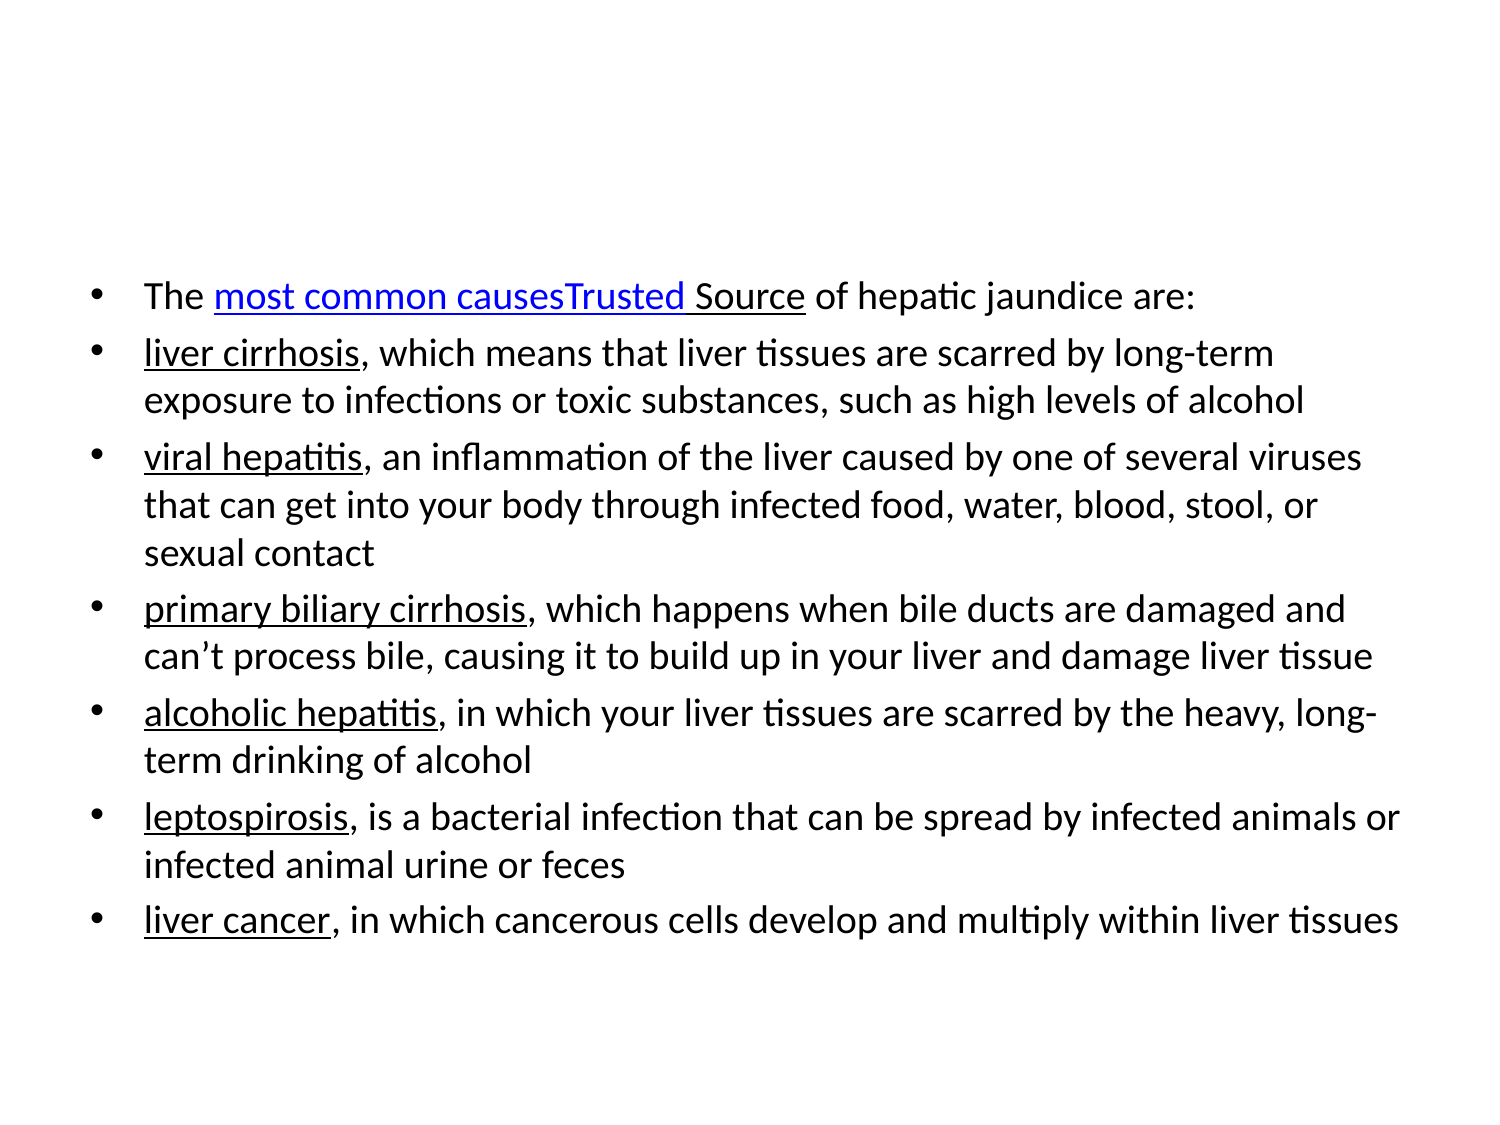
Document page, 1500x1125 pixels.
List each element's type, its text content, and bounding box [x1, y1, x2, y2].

list The most common causesTrusted Source of hepatic jaundice are: liver cirrhosis, which means that liver tissues are scarred by long-term exposure to infections or toxic substances, such as high levels of alcohol viral hepatitis, an inflammation of the liver caused by one of several viruses that can get into your body through infected food, water, blood, stool, or sexual contact primary biliary cirrhosis, which happens when bile ducts are damaged and can’t process bile, causing it to build up in your liver and damage liver tissue alcoholic hepatitis, in which your liver tissues are scarred by the heavy, long-term drinking of alcohol leptospirosis, is a bacterial infection that can be spread by infected animals or infected animal urine or feces liver cancer, in which cancerous cells develop and multiply within liver tissues [75, 262, 1425, 1005]
